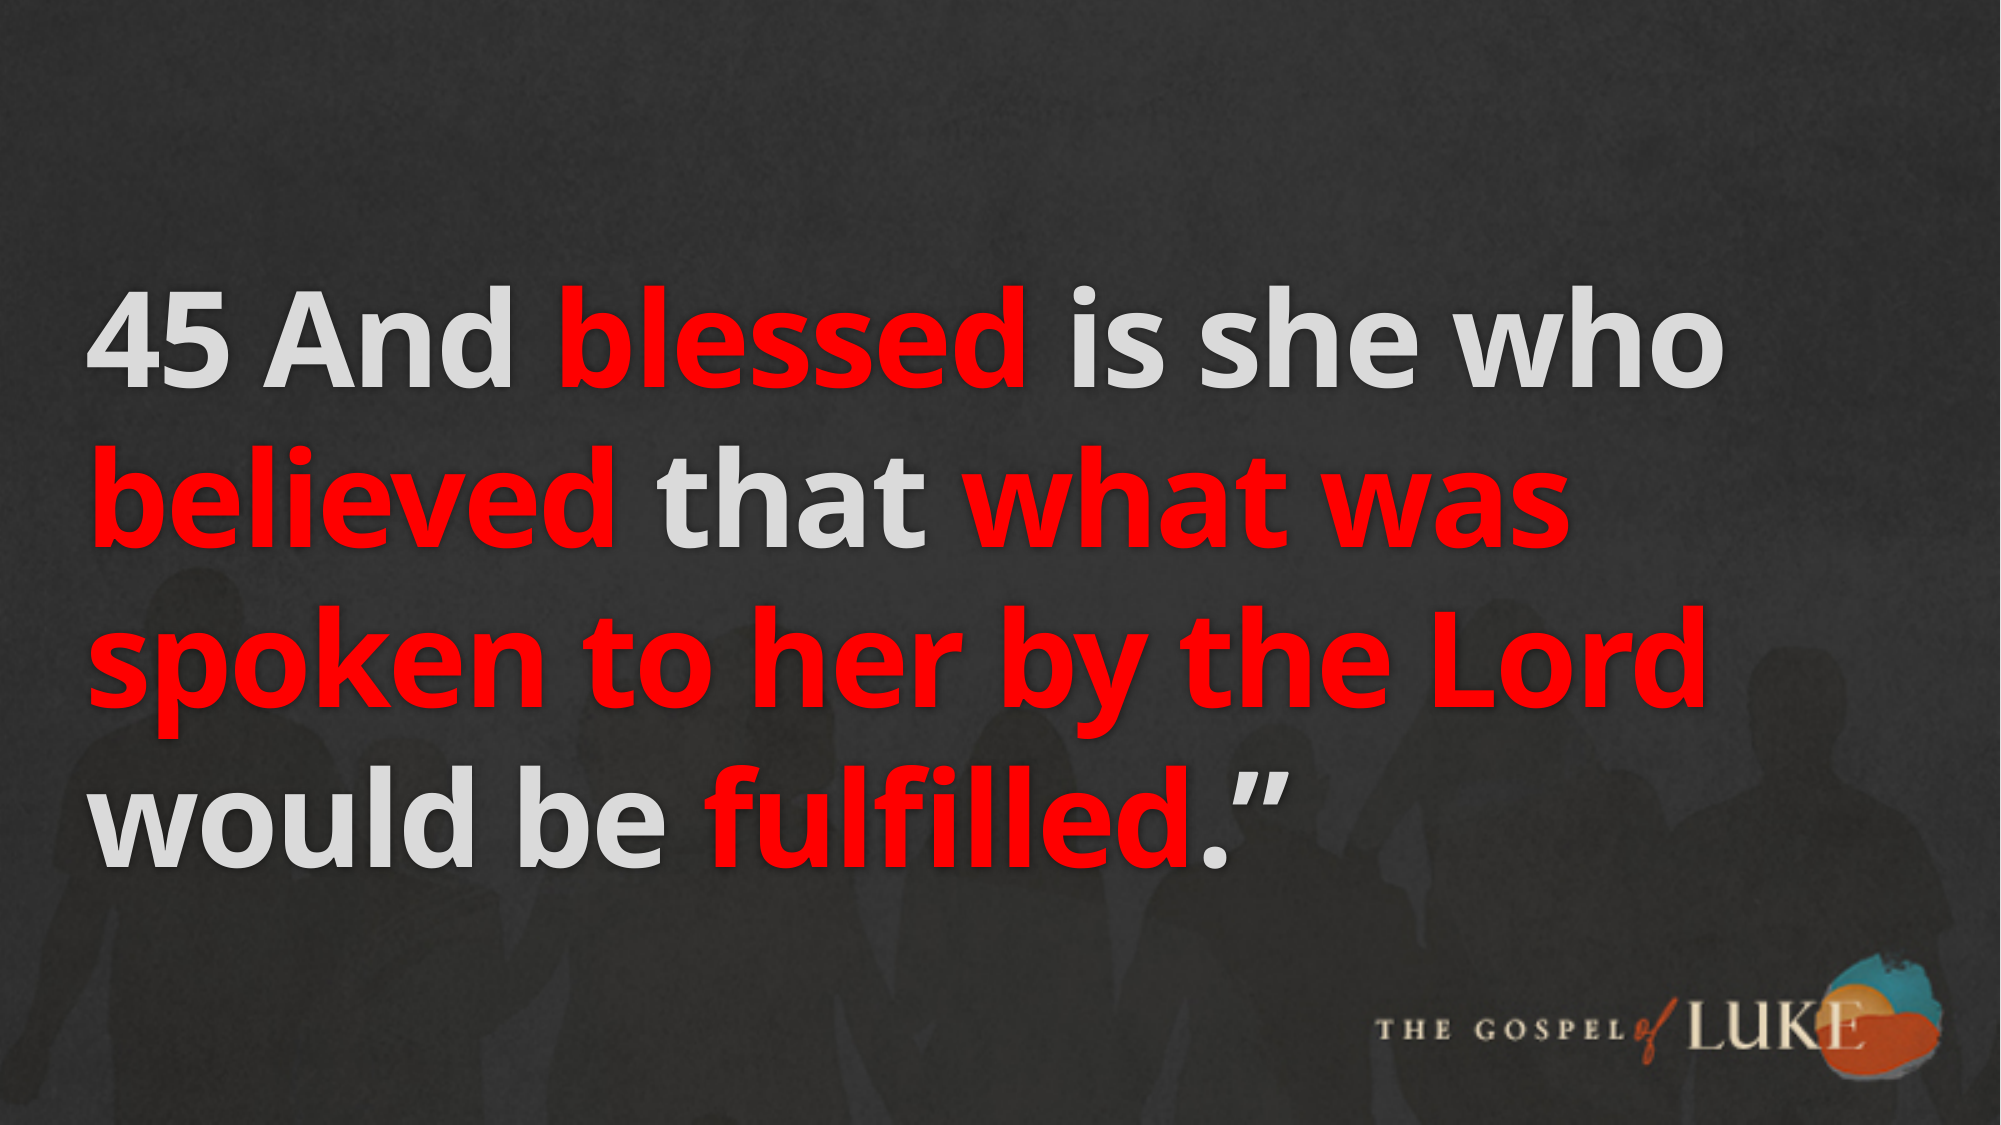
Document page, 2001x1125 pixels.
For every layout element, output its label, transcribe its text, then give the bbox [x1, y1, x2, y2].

title 45 And blessed is she who believed that what was spoken to her by the Lord would be fulfilled.” [70, 223, 1930, 902]
picture [0, 0, 2000, 1125]
